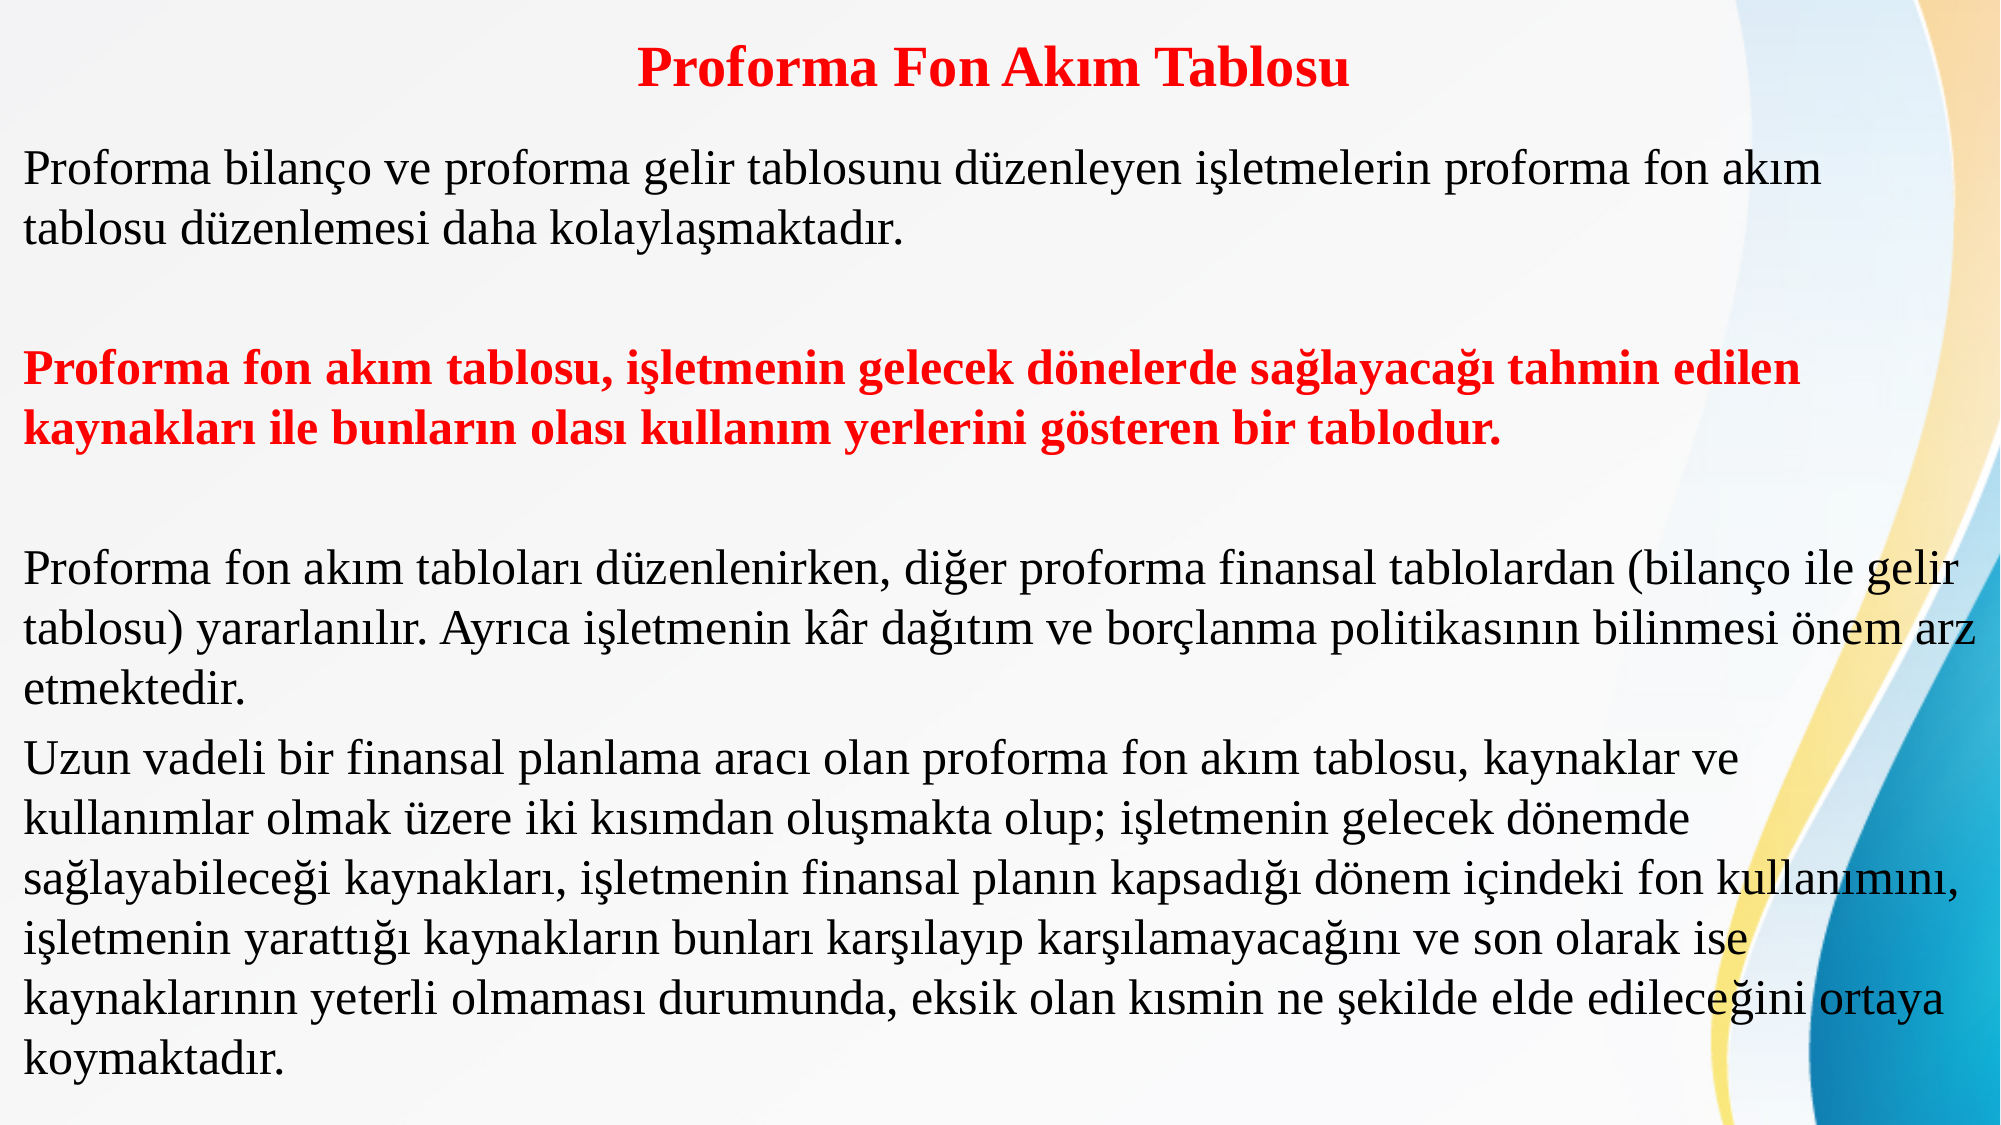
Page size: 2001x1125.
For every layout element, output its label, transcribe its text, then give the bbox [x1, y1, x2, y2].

picture [1995, 1103, 2001, 1125]
title Proforma Fon Akım Tablosu [8, 14, 1995, 112]
list Proforma bilanço ve proforma gelir tablosunu düzenleyen işletmelerin proforma fon akım tablosu düzenlemesi daha kolaylaşmaktadır. Proforma fon akım tablosu, işletmenin gelecek dönelerde sağlayacağı tahmin edilen kaynakları ile bunların olası kullanım yerlerini gösteren bir tablodur. Proforma fon akım tabloları düzenlenirken, diğer proforma finansal tablolardan (bilanço ile gelir tablosu) yararlanılır. Ayrıca işletmenin kâr dağıtım ve borçlanma politikasının bilinmesi önem arz etmektedir. Uzun vadeli bir finansal planlama aracı olan proforma fon akım tablosu, kaynaklar ve kullanımlar olmak üzere iki kısımdan oluşmakta olup; işletmenin gelecek dönemde sağlayabileceği kaynakları, işletmenin finansal planın kapsadığı dönem içindeki fon kullanımını, işletmenin yarattığı kaynakların bunları karşılayıp karşılamayacağını ve son olarak ise kaynaklarının yeterli olmaması durumunda, eksik olan kısmin ne şekilde elde edileceğini ortaya koymaktadır. [8, 126, 1995, 1125]
picture [0, 0, 2001, 1125]
picture [1995, 1087, 2001, 1097]
